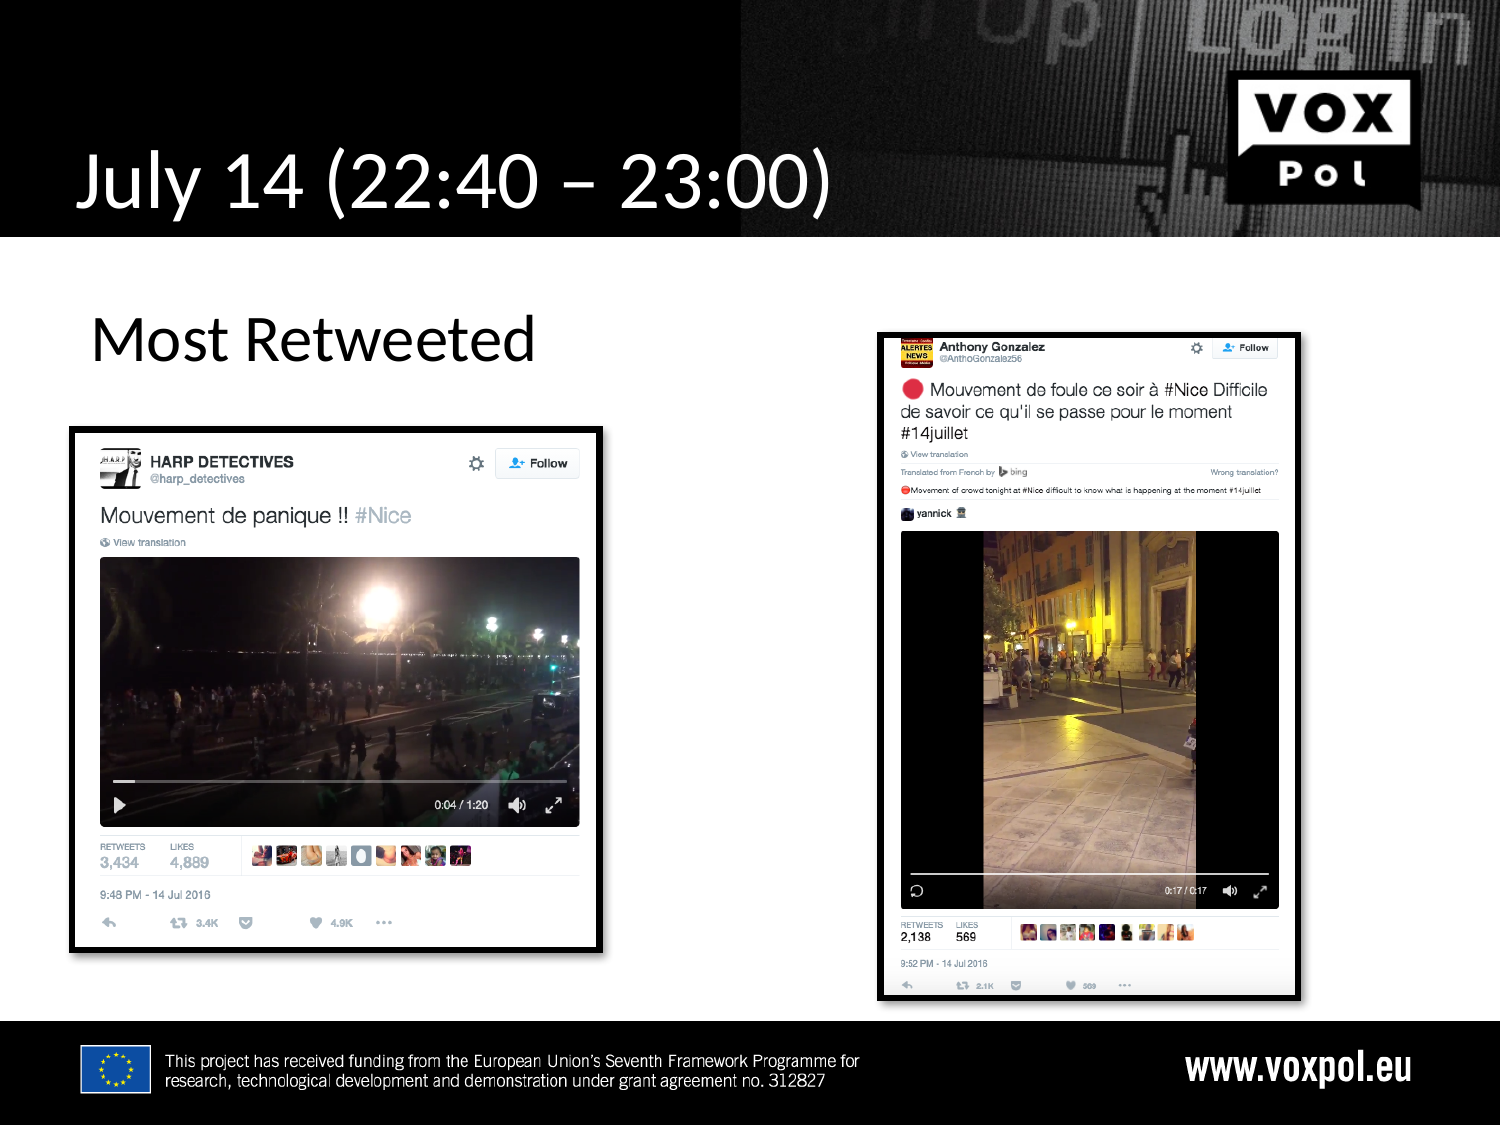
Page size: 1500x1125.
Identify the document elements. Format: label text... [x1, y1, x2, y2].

picture [0, 0, 1500, 237]
picture [74, 432, 597, 948]
list Most Retweeted [75, 287, 1425, 386]
picture [883, 337, 1296, 996]
title July 14 (22:40 – 23:00) [75, 24, 1163, 225]
picture [0, 1021, 1500, 1125]
